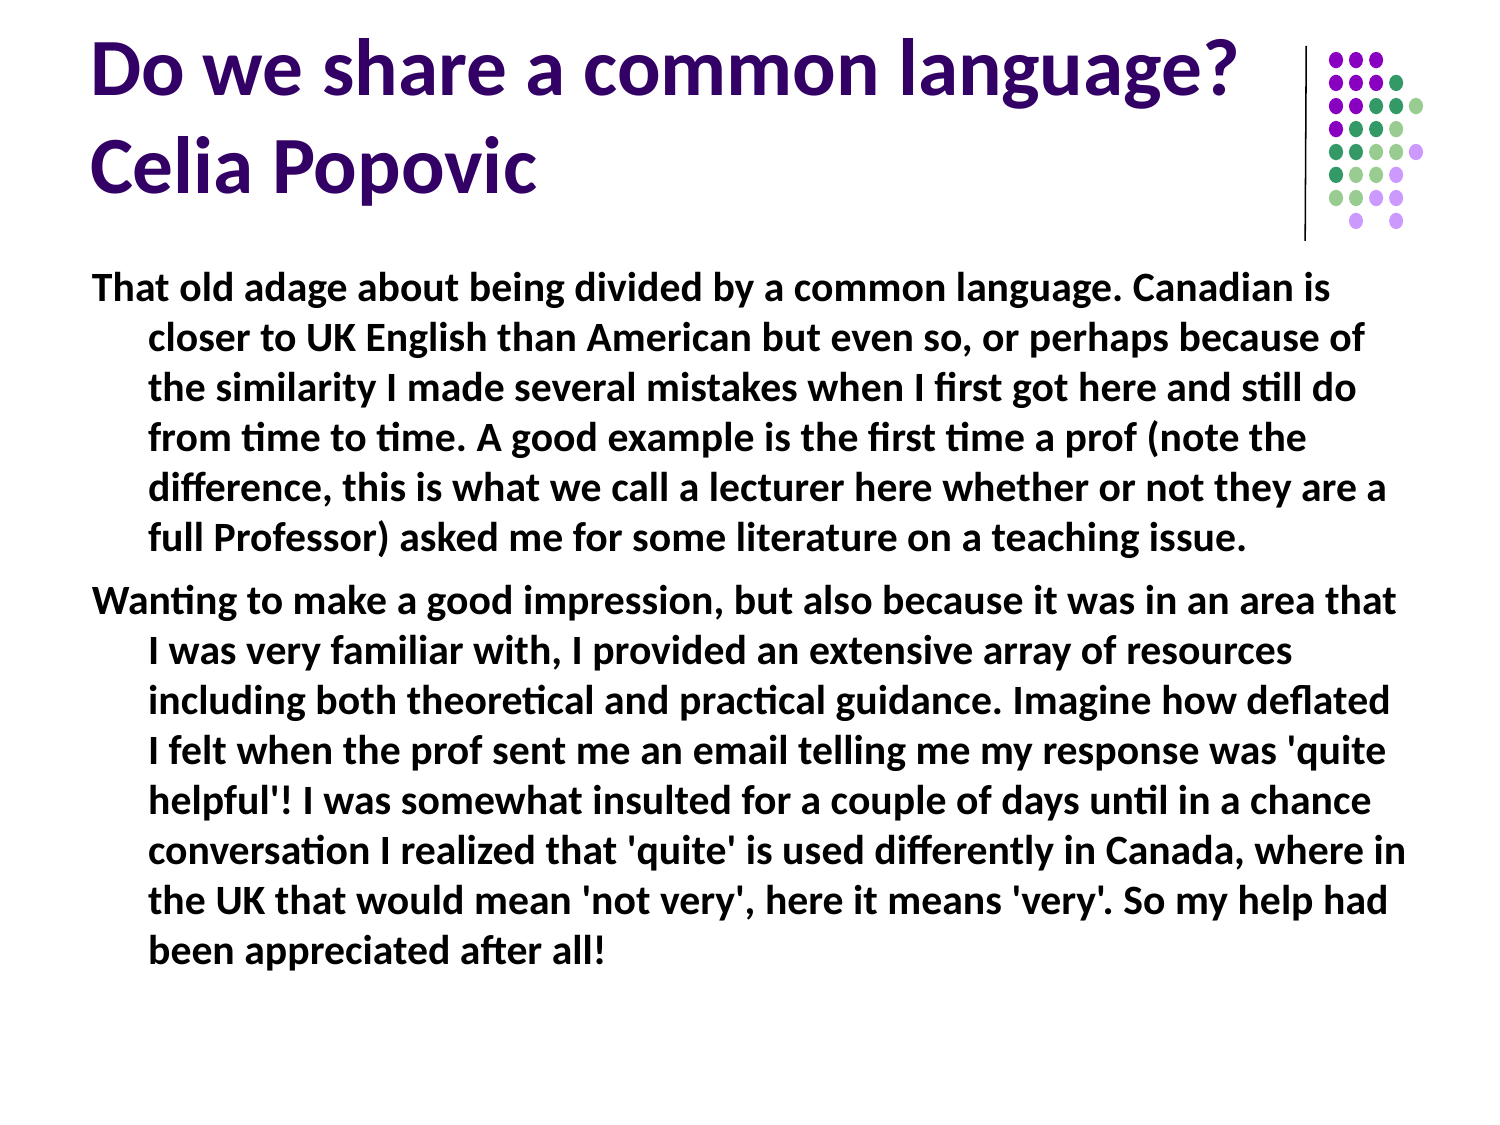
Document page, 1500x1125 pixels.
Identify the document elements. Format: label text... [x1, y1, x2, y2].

title Do we share a common language? Celia Popovic [75, 40, 1313, 218]
list That old adage about being divided by a common language. Canadian is closer to UK English than American but even so, or perhaps because of the similarity I made several mistakes when I first got here and still do from time to time. A good example is the first time a prof (note the difference, this is what we call a lecturer here whether or not they are a full Professor) asked me for some literature on a teaching issue. Wanting to make a good impression, but also because it was in an area that I was very familiar with, I provided an extensive array of resources including both theoretical and practical guidance. Imagine how deflated I felt when the prof sent me an email telling me my response was 'quite helpful'! I was somewhat insulted for a couple of days until in a chance conversation I realized that 'quite' is used differently in Canada, where in the UK that would mean 'not very', here it means 'very'. So my help had been appreciated after all! [76, 252, 1427, 1039]
